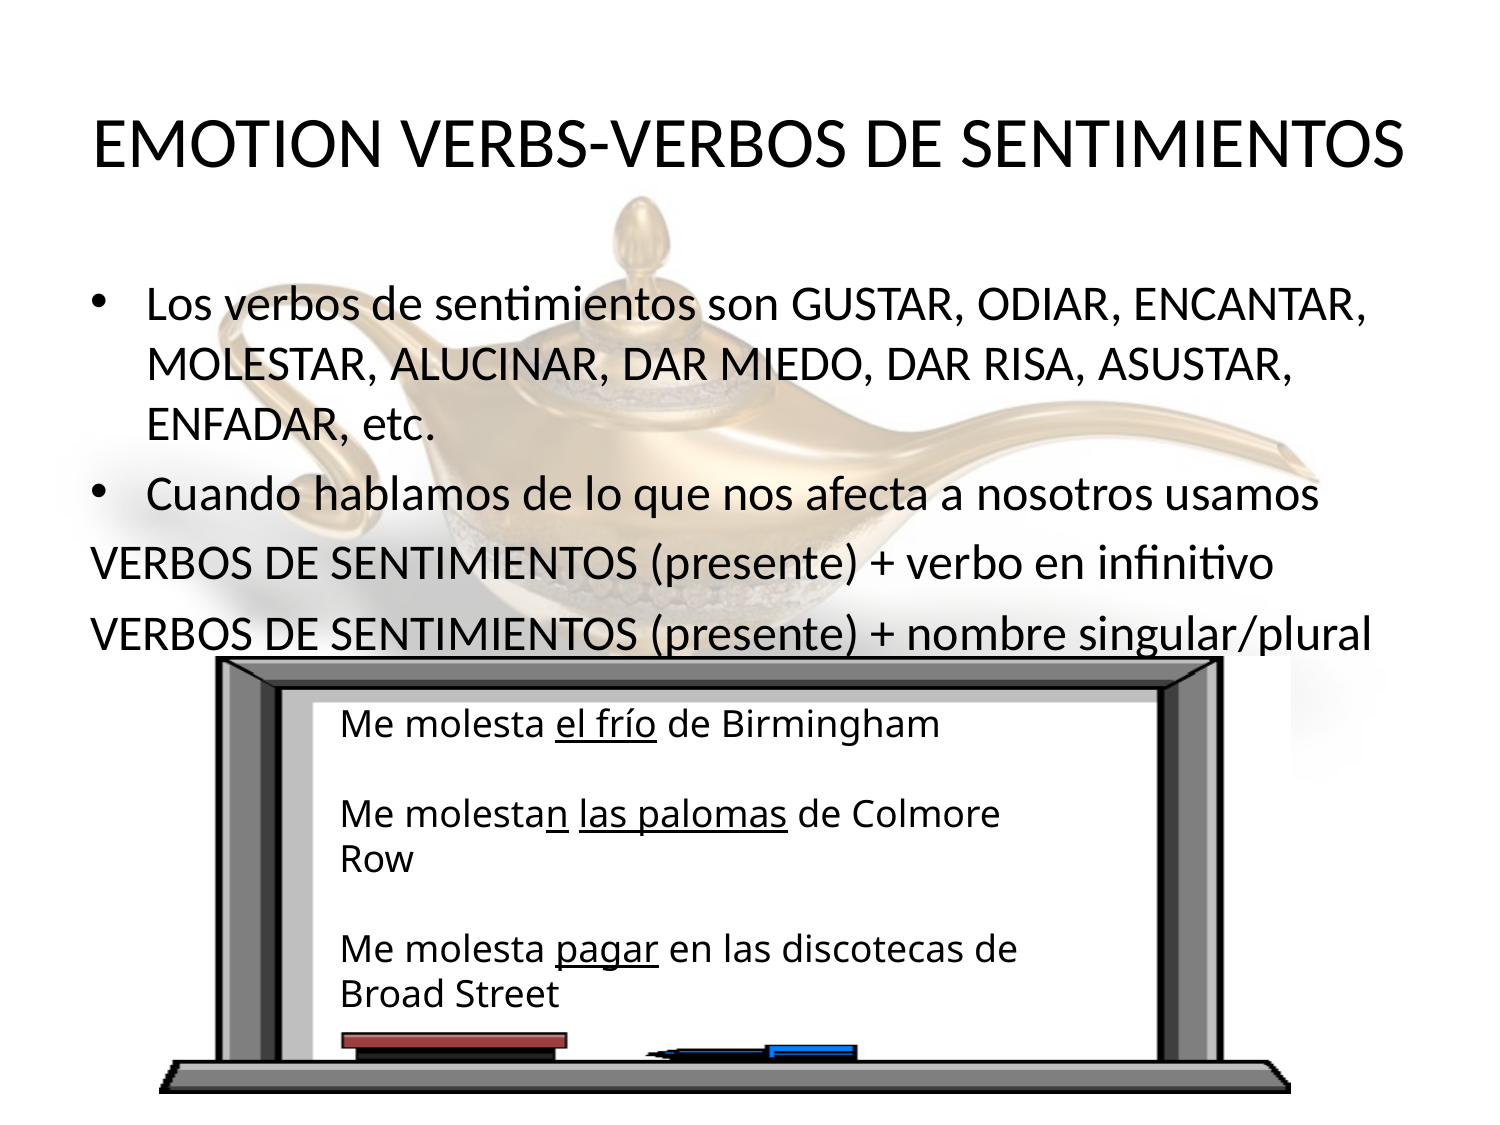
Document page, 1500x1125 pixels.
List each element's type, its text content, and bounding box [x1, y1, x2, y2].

picture [159, 656, 1291, 1095]
title EMOTION VERBS-VERBOS DE SENTIMIENTOS [75, 45, 1425, 233]
list Los verbos de sentimientos son GUSTAR, ODIAR, ENCANTAR, MOLESTAR, ALUCINAR, DAR MIEDO, DAR RISA, ASUSTAR, ENFADAR, etc. Cuando hablamos de lo que nos afecta a nosotros usamos VERBOS DE SENTIMIENTOS (presente) + verbo en infinitivo VERBOS DE SENTIMIENTOS (presente) + nombre singular/plural [75, 262, 1425, 1005]
